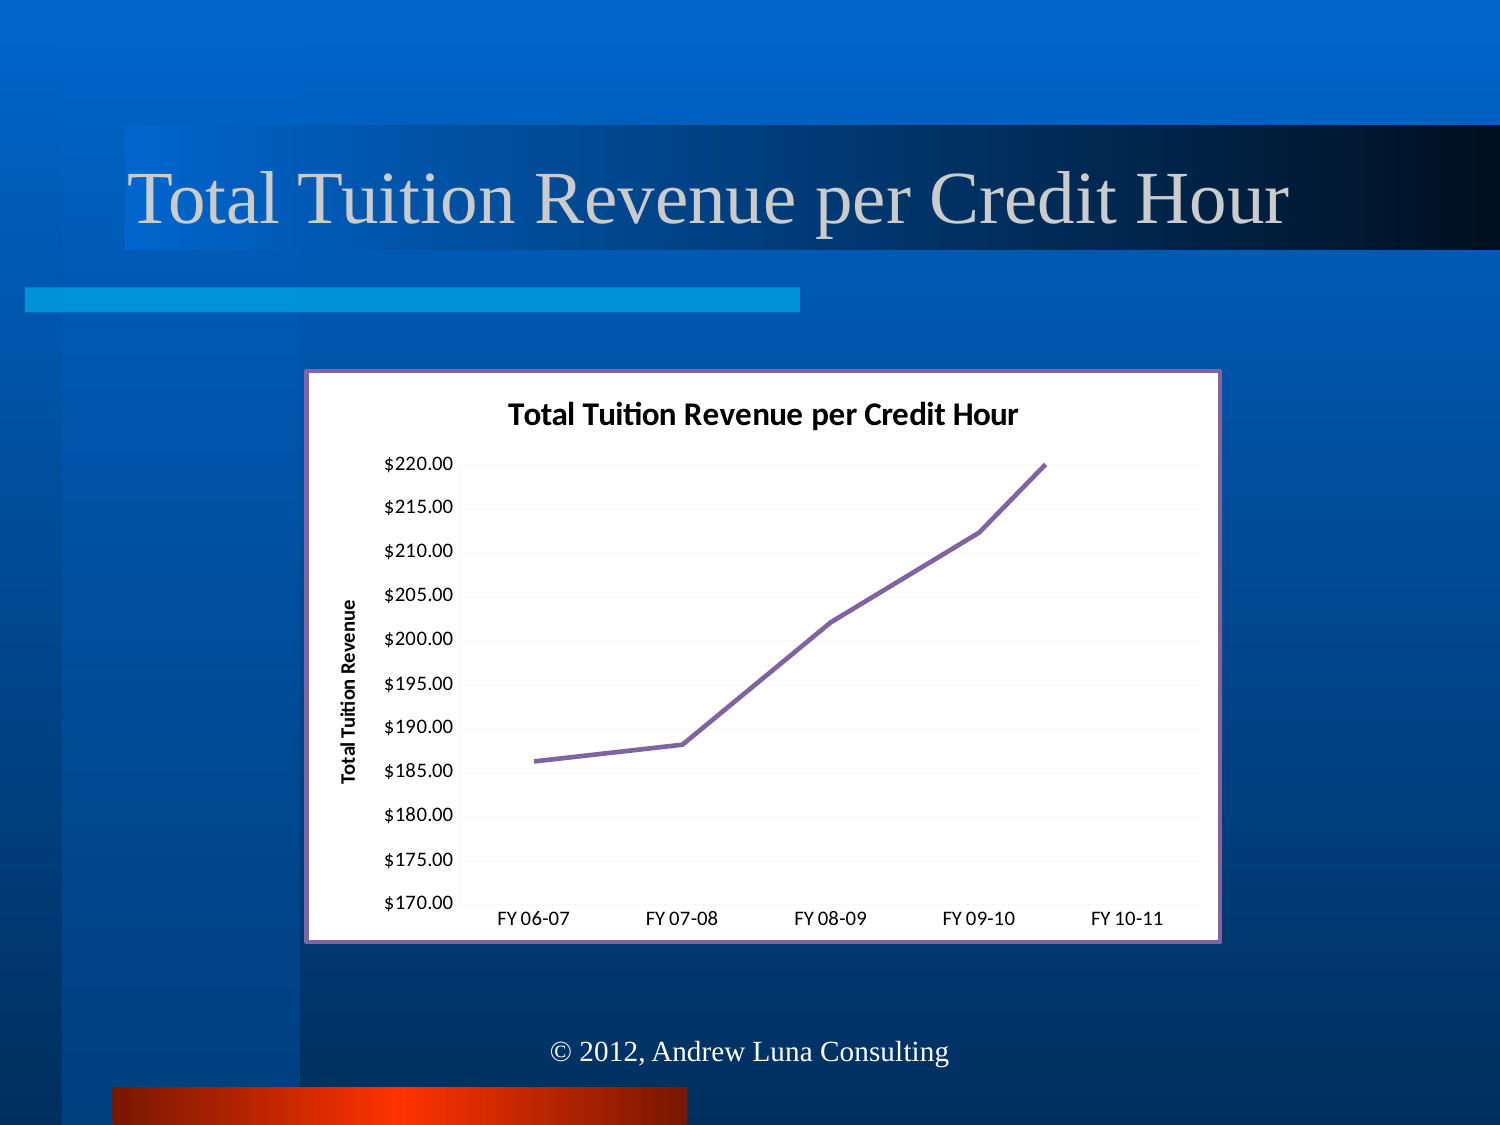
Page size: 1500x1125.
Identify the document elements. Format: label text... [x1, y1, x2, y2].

title Total Tuition Revenue per Credit Hour [112, 99, 1388, 288]
chart [304, 368, 1223, 945]
footer © 2012, Andrew Luna Consulting [512, 1012, 988, 1088]
